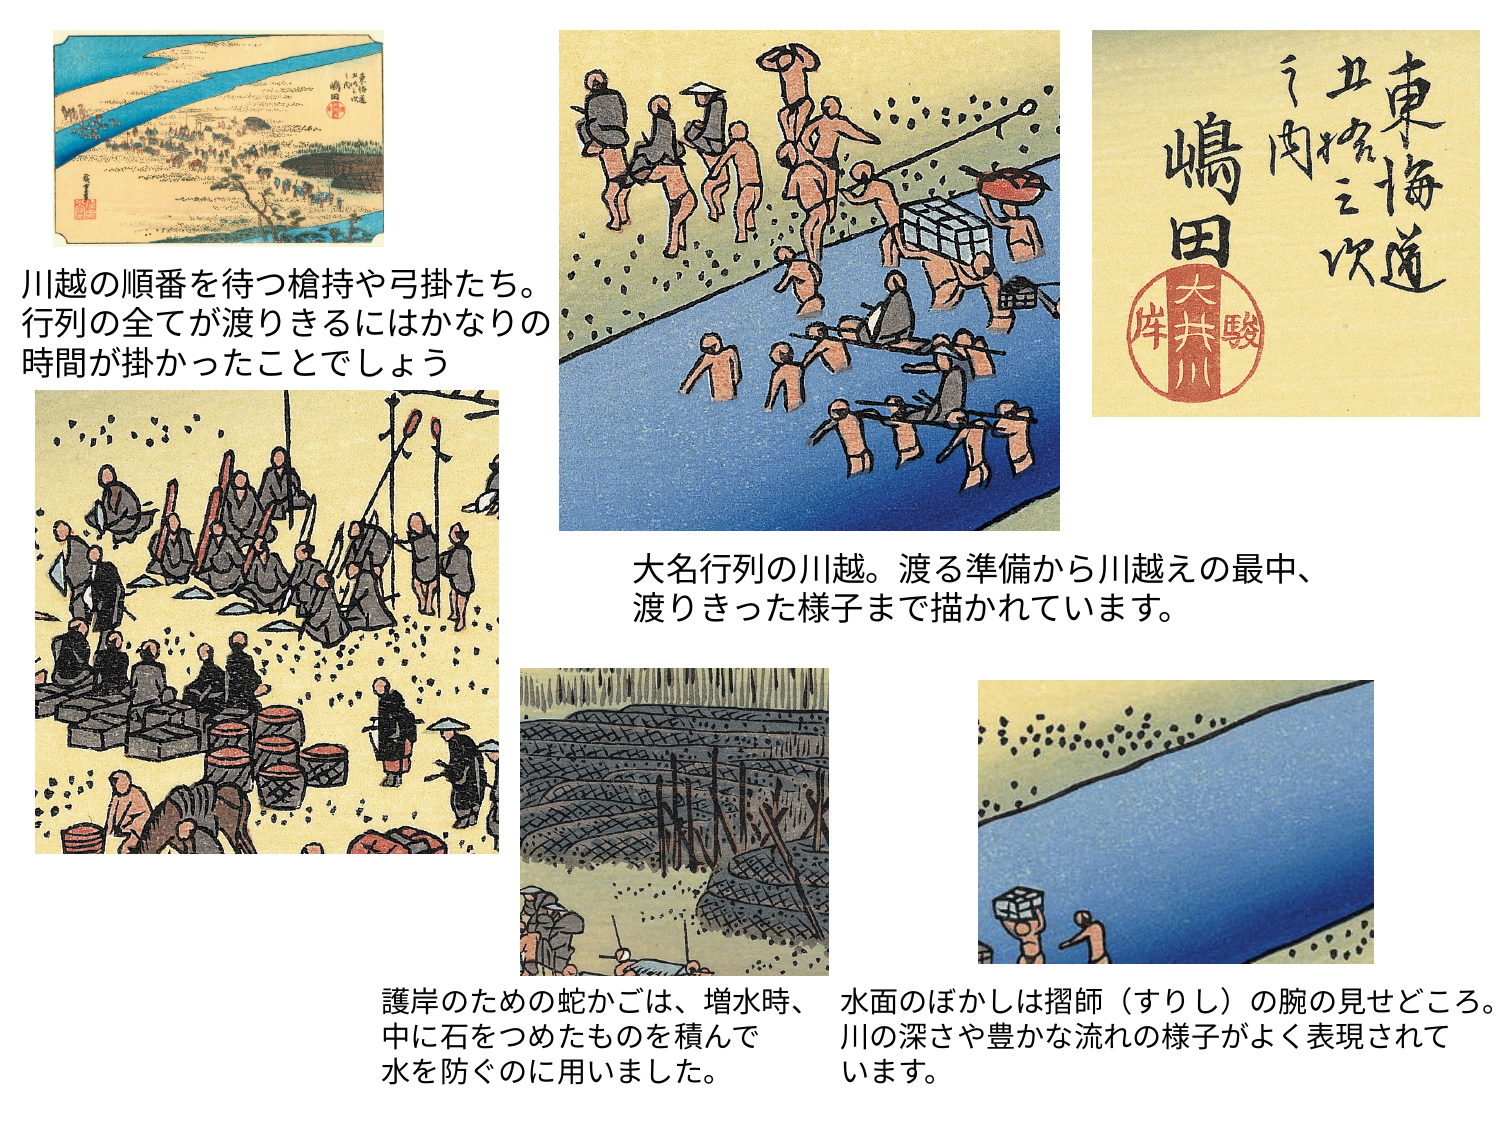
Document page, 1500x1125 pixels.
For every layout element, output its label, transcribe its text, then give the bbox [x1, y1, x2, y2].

picture [978, 680, 1374, 965]
picture [559, 30, 1060, 531]
picture [1092, 29, 1480, 417]
text_box 川越の順番を待つ槍持や弓掛たち。 行列の全てが渡りきるにはかなりの 時間が掛かったことでしょう [7, 255, 554, 390]
text_box 水面のぼかしは摺師（すりし）の腕の見せどころ。 川の深さや豊かな流れの様子がよく表現されて います。 [836, 975, 1500, 1096]
picture [520, 668, 829, 977]
text_box 護岸のための蛇かごは、増水時、 中に石をつめたものを積んで 水を防ぐのに用いました。 [366, 975, 836, 1096]
text_box 大名行列の川越。渡る準備から川越えの最中、 渡りきった様子まで描かれています。 [618, 540, 1346, 635]
picture [35, 390, 500, 854]
picture [52, 29, 385, 247]
